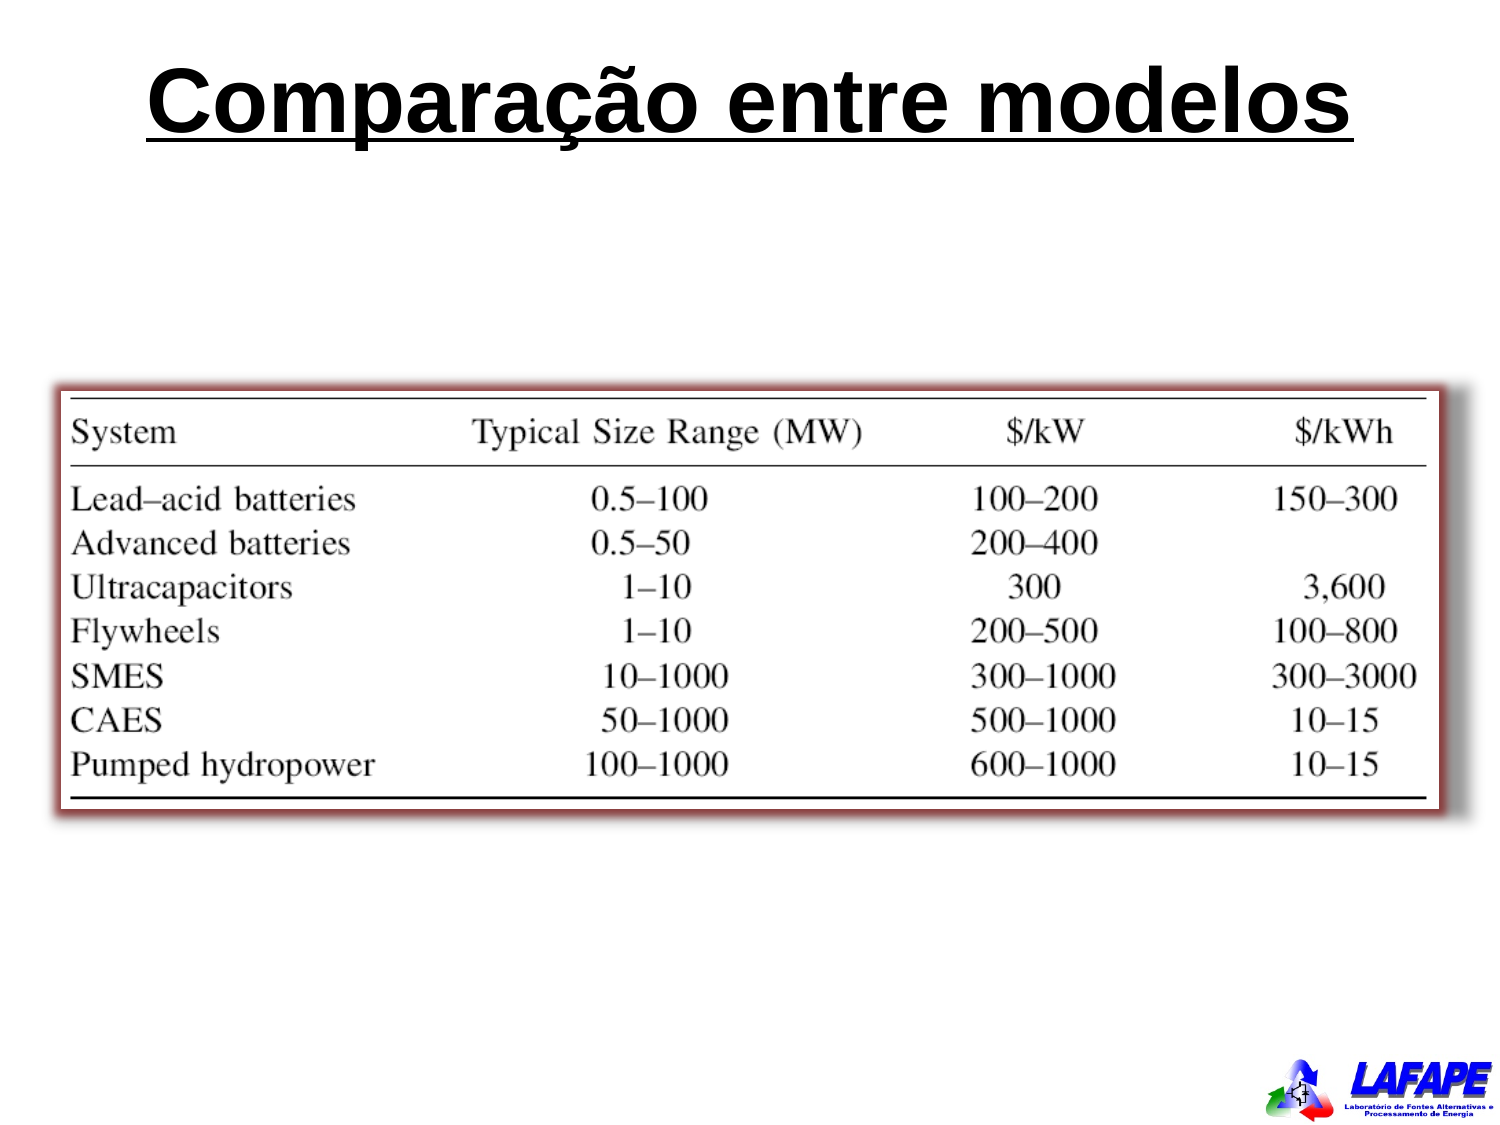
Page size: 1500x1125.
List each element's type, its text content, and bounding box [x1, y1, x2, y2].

picture [1260, 1054, 1500, 1124]
text_box [31, 290, 1486, 492]
text_box Comparação entre modelos [0, 18, 1500, 173]
picture [60, 390, 1439, 809]
